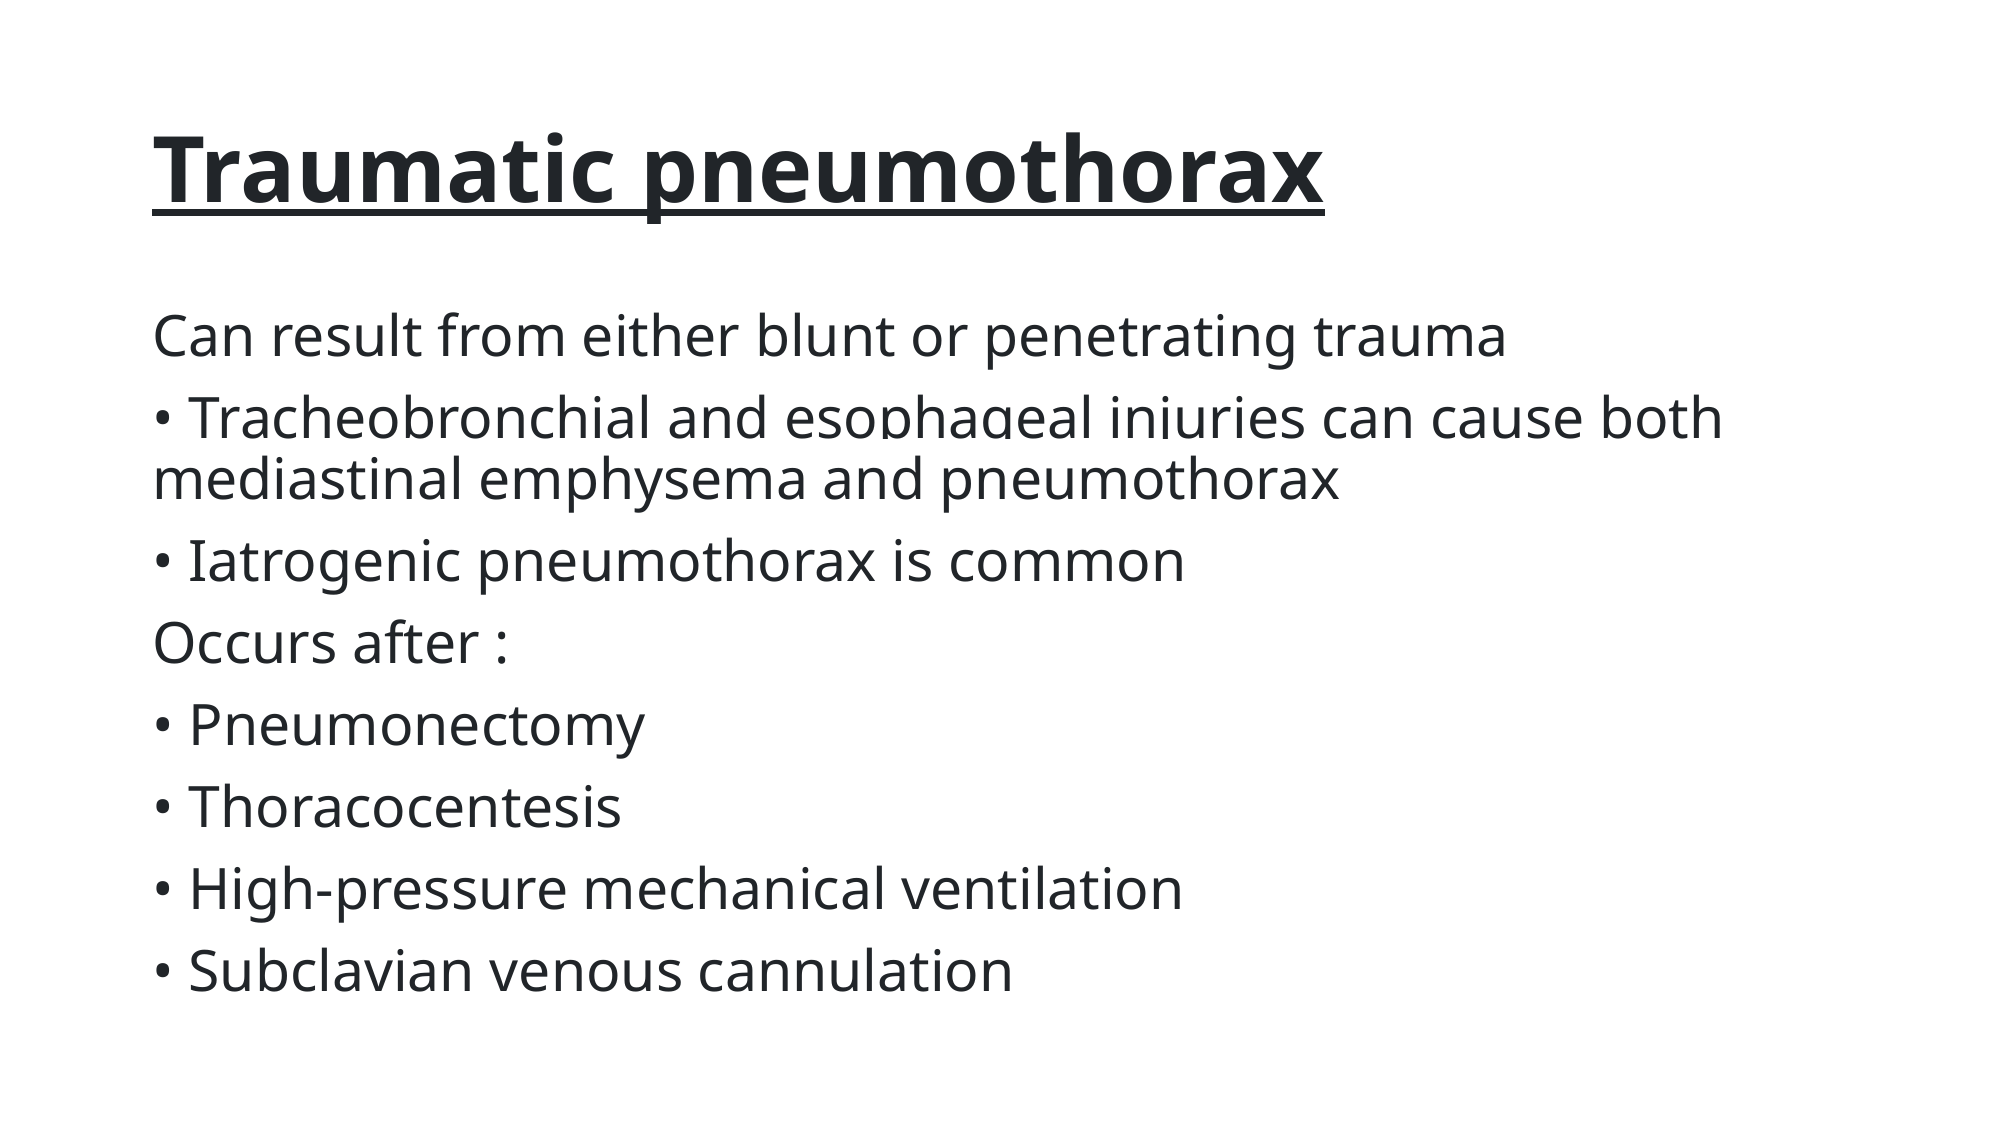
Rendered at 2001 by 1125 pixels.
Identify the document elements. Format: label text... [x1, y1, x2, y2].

list Can result from either blunt or penetrating trauma • Tracheobronchial and esophageal injuries can cause both mediastinal emphysema and pneumothorax • Iatrogenic pneumothorax is common Occurs after : • Pneumonectomy • Thoracocentesis • High-pressure mechanical ventilation • Subclavian venous cannulation [137, 299, 1863, 1014]
title Traumatic pneumothorax [137, 59, 1863, 278]
